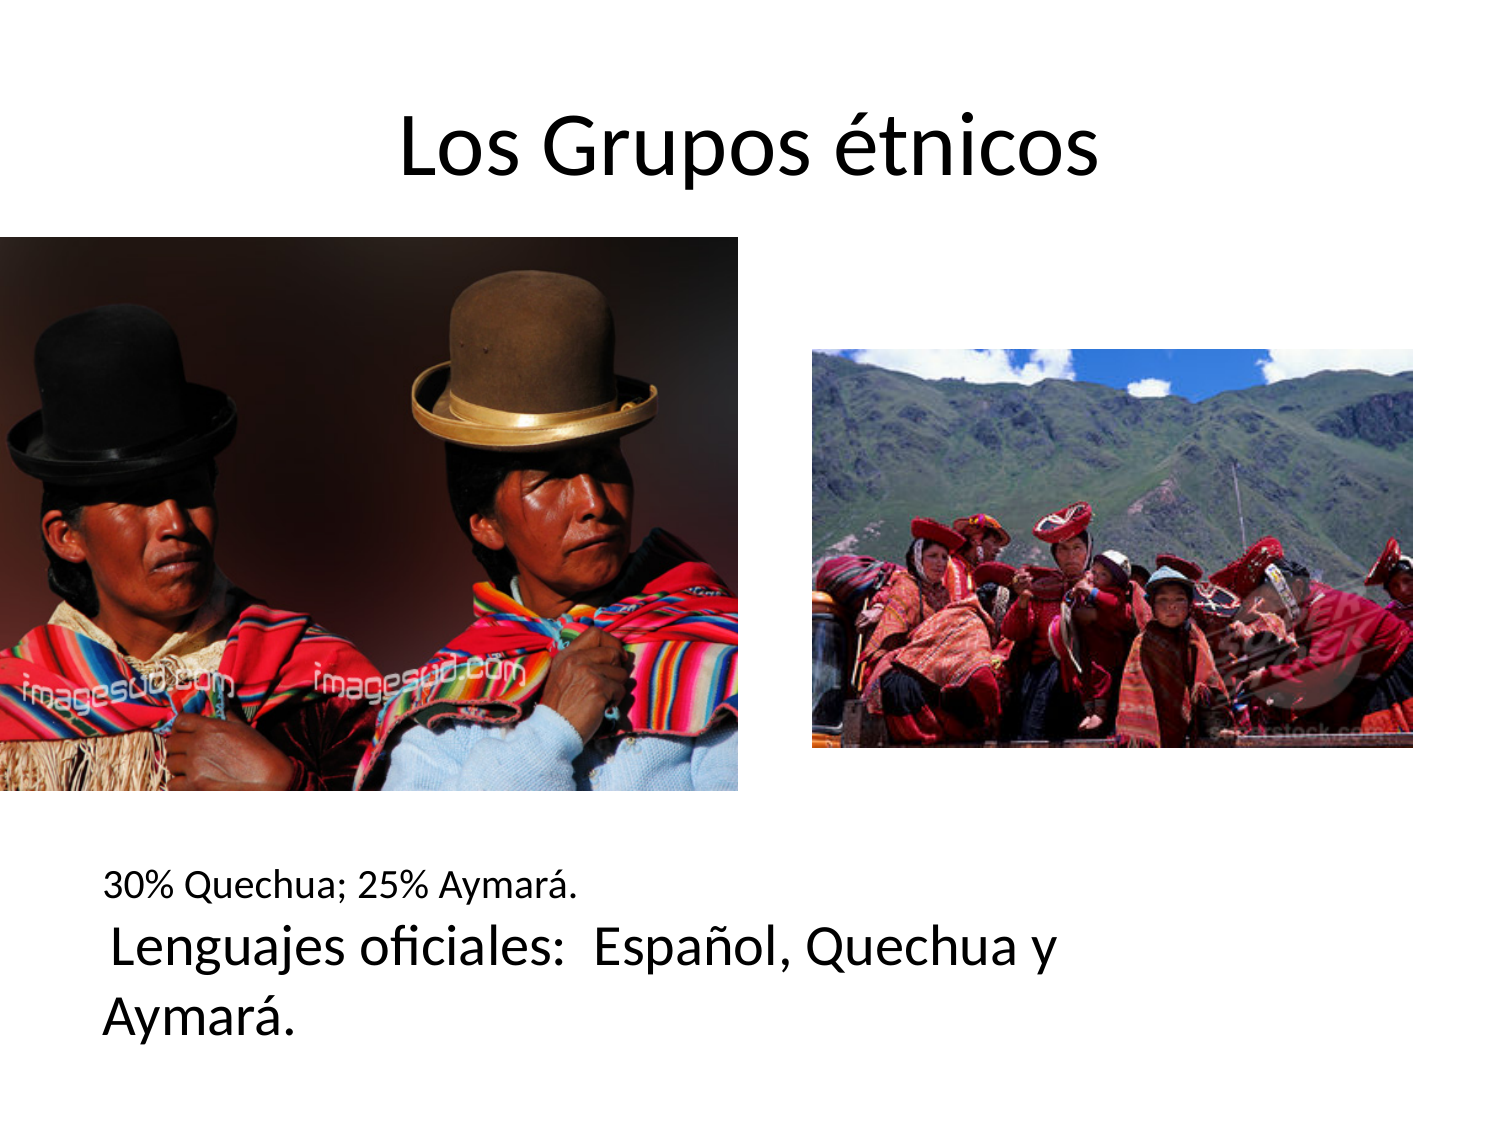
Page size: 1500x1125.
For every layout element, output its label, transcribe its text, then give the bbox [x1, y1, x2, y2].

title Los Grupos étnicos [75, 45, 1425, 233]
picture [812, 349, 1413, 748]
picture [0, 237, 738, 791]
text_box 30% Quechua; 25% Aymará. Lenguajes oficiales: Español, Quechua y Aymará. [87, 849, 1238, 1055]
